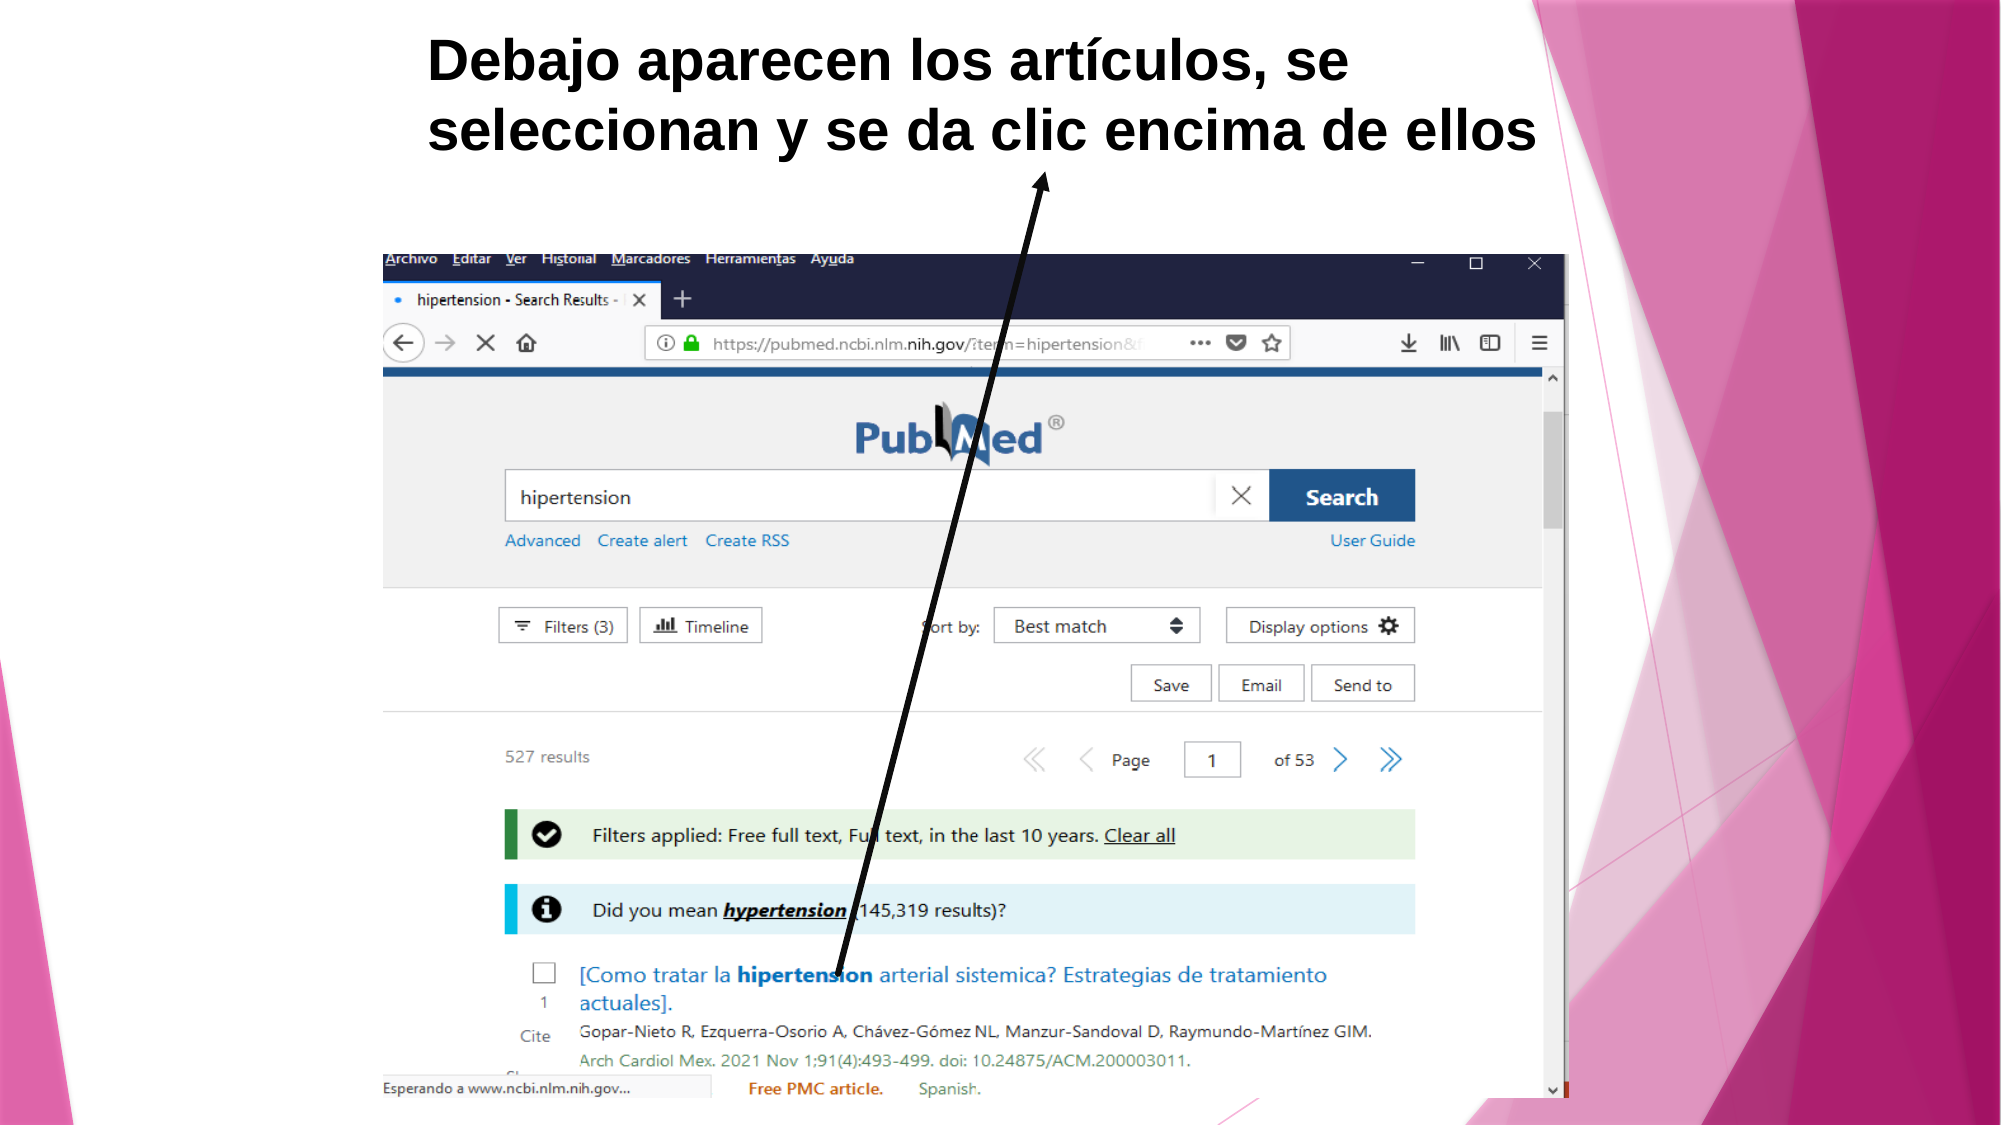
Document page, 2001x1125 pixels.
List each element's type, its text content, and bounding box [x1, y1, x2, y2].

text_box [837, 170, 1046, 975]
picture [383, 254, 1570, 1099]
text_box Debajo aparecen los artículos, se seleccionan y se da clic encima de ellos [412, 14, 1624, 170]
